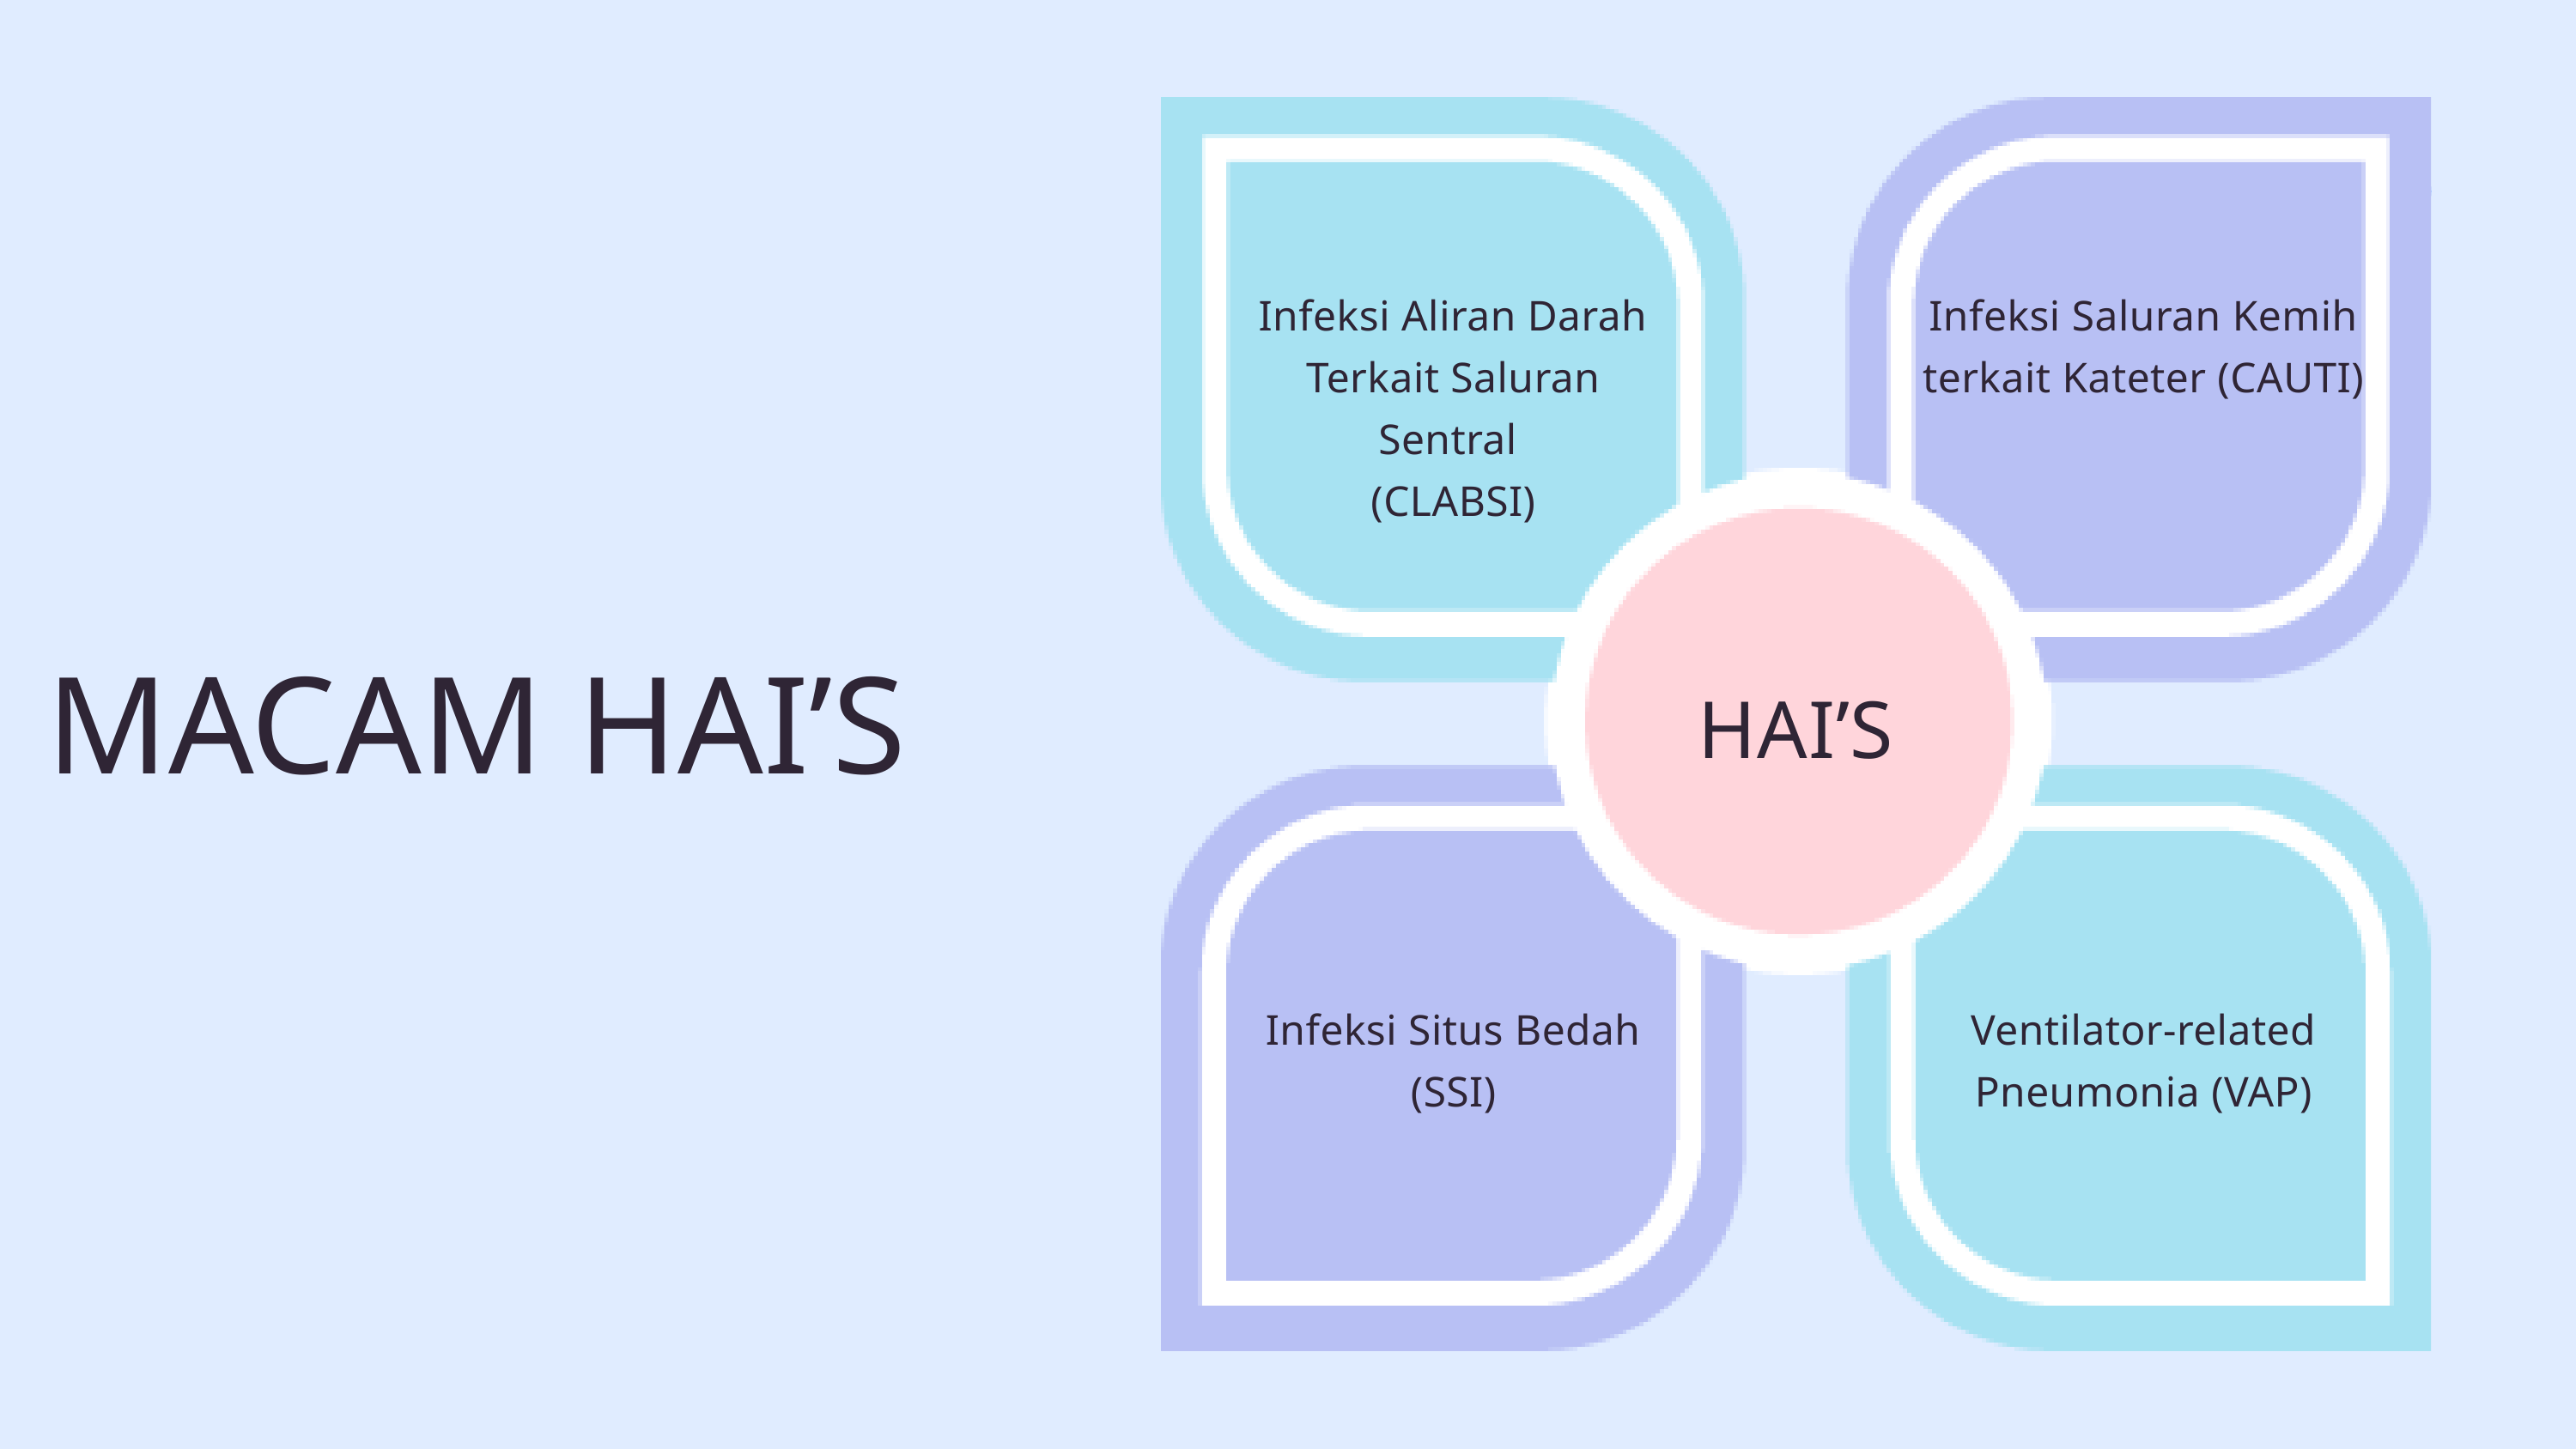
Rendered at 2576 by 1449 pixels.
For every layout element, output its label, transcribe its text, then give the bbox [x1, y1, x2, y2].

text_box [1161, 97, 2432, 671]
text_box Infeksi Aliran Darah Terkait Saluran Sentral (CLABSI) [1231, 276, 1676, 525]
text_box Infeksi Saluran Kemih terkait Kateter (CAUTI) [1922, 276, 2366, 401]
text_box HAI’S [1161, 671, 2432, 774]
text_box [1161, 774, 2432, 1351]
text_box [2337, 144, 2432, 239]
text_box Ventilator-related Pneumonia (VAP) [1922, 991, 2366, 1115]
text_box Infeksi Situs Bedah (SSI) [1231, 991, 1676, 1115]
text_box MACAM HAI’S [46, 652, 1068, 801]
